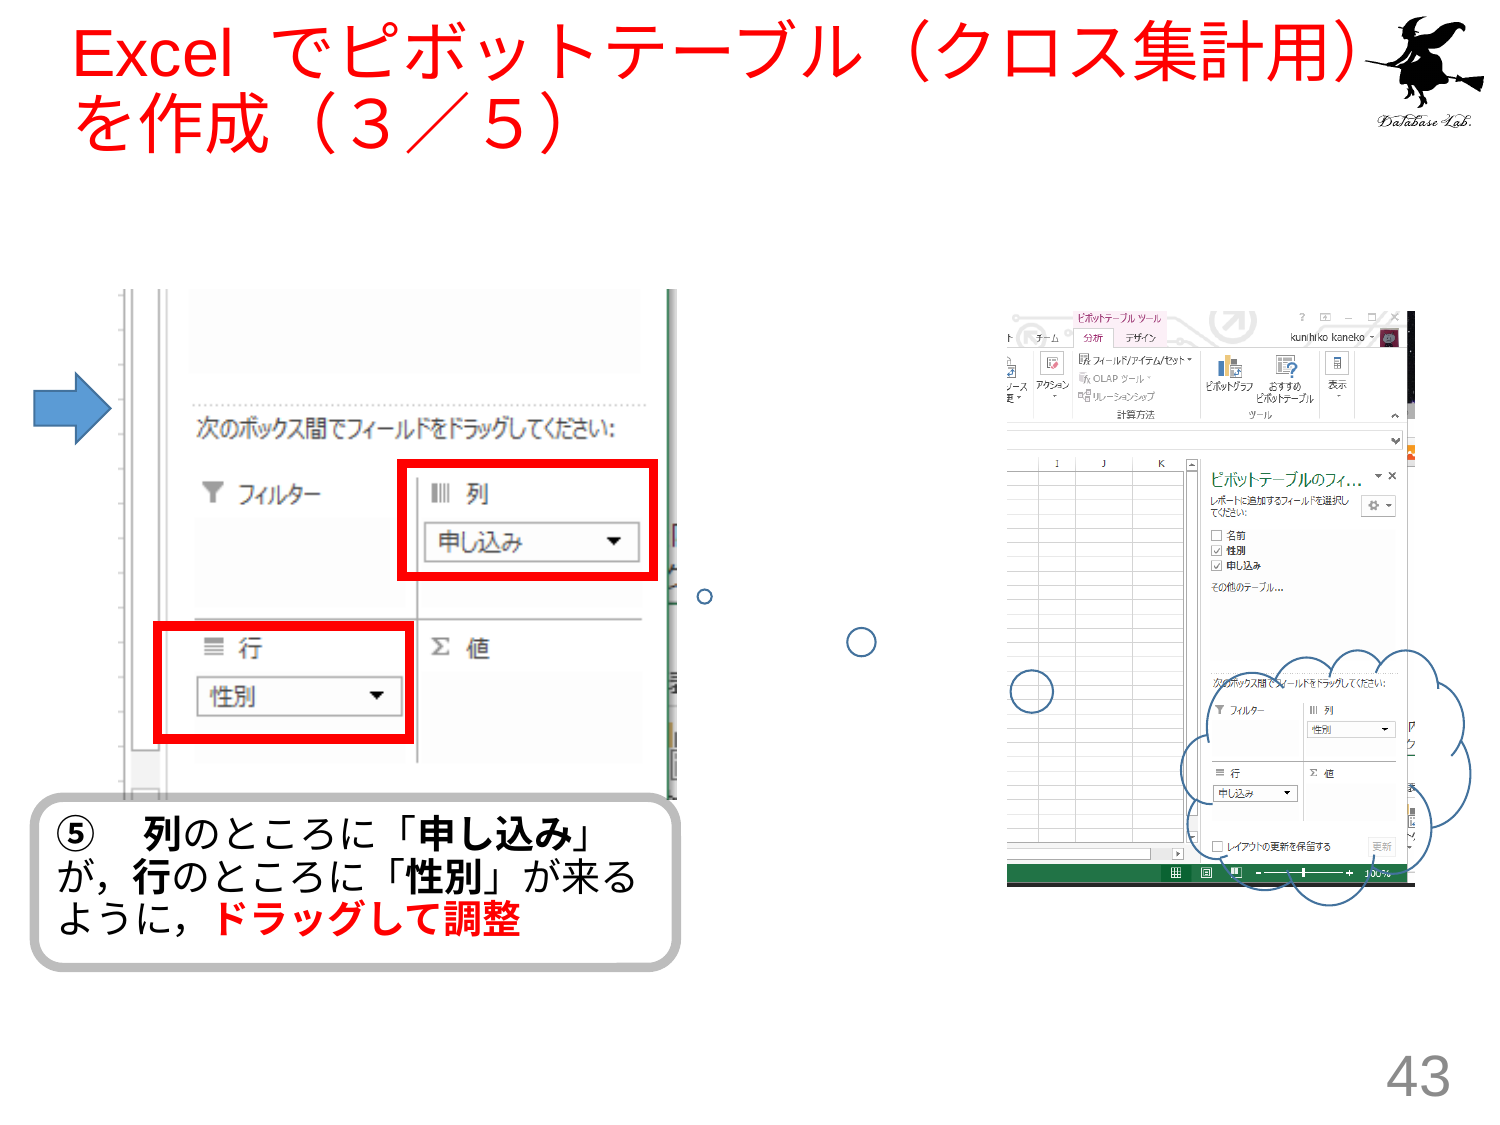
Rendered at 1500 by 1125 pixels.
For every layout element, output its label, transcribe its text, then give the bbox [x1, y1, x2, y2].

picture [1007, 311, 1415, 887]
picture [118, 289, 677, 800]
text_box [846, 626, 877, 658]
text_box [33, 796, 678, 969]
text_box [1415, 651, 1472, 867]
text_box [696, 588, 713, 605]
picture [1362, 14, 1486, 130]
title Excel でピボットテーブル（クロス集計用）を作成（３／５） [55, 52, 1444, 130]
text_box [1293, 887, 1365, 907]
slide_number 43 [1129, 1042, 1467, 1103]
text_box [1246, 887, 1284, 892]
text_box [33, 371, 112, 446]
